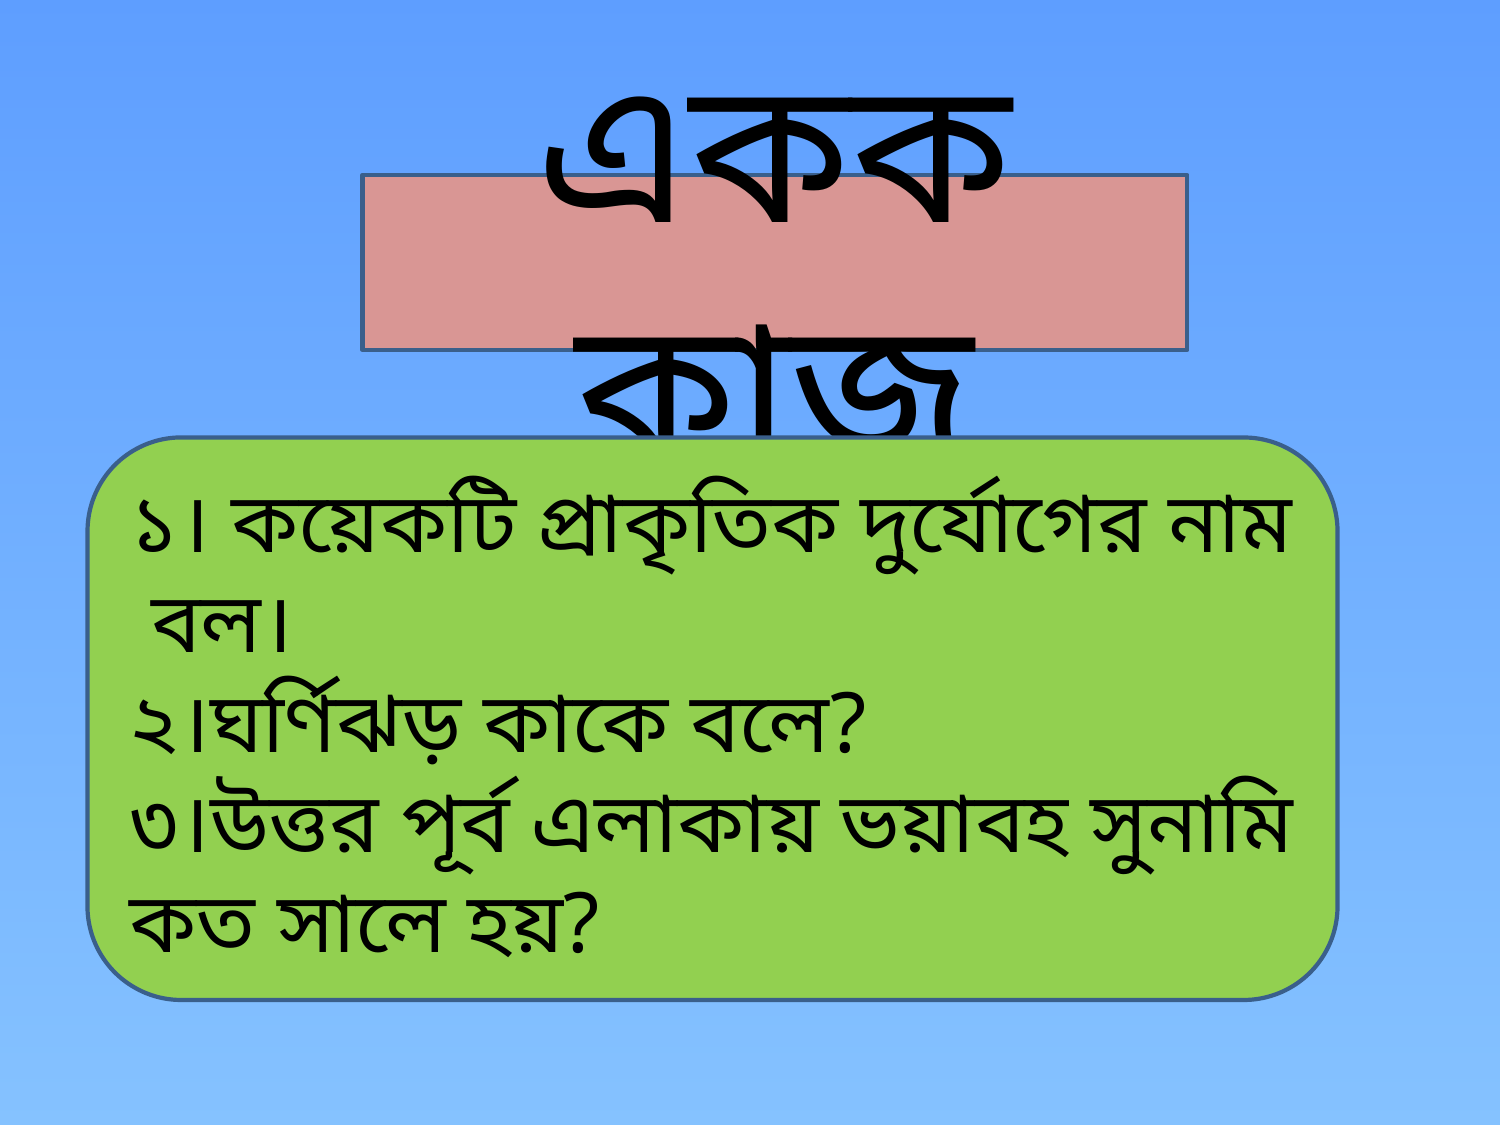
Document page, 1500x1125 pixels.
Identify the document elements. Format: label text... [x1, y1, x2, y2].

text_box ১। কয়েকটি প্রাকৃতিক দুর্যোগের নাম বল। ২।ঘর্ণিঝড় কাকে বলে? ৩।উত্তর পূর্ব এলাকায় ভয়াবহ সুনামি কত সালে হয়? [85, 435, 1340, 1003]
text_box একক কাজ [360, 173, 1189, 352]
